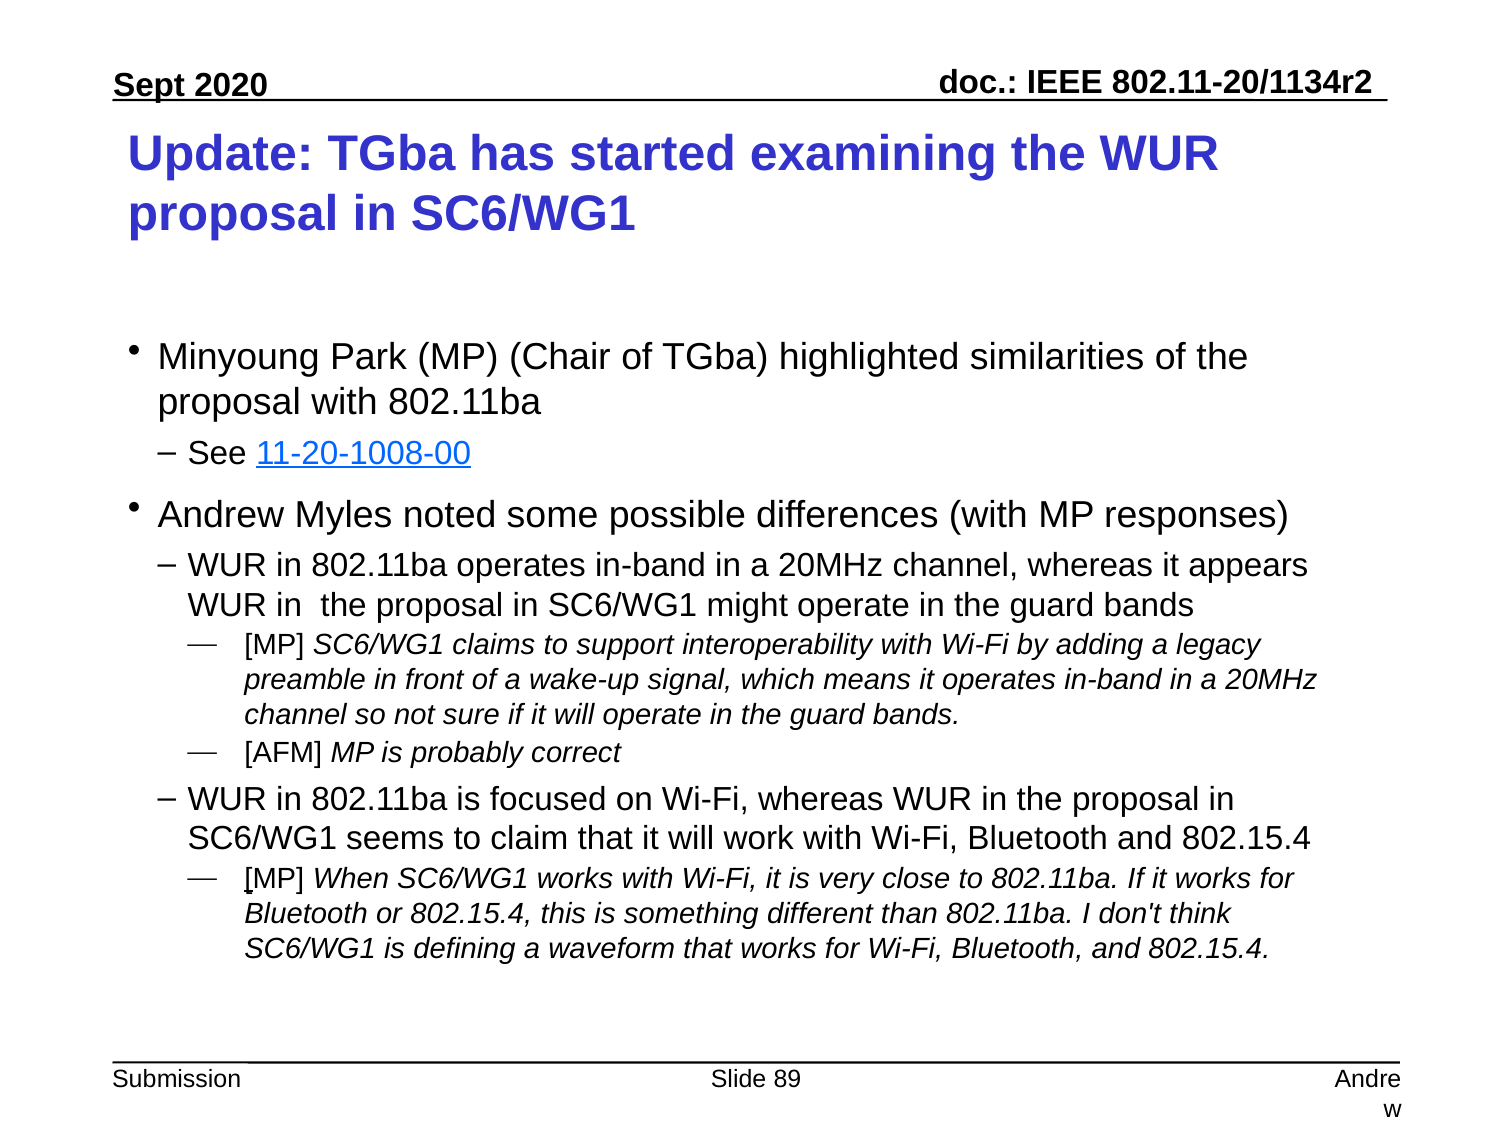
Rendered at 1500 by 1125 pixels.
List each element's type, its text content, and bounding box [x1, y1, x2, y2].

footer Andrew Myles, Cisco [1320, 1061, 1402, 1093]
slide_number Slide 89 [709, 1061, 803, 1093]
list Minyoung Park (MP) (Chair of TGba) highlighted similarities of the proposal with 802.11ba See 11-20-1008-00 Andrew Myles noted some possible differences (with MP responses) WUR in 802.11ba operates in-band in a 20MHz channel, whereas it appears WUR in the proposal in SC6/WG1 might operate in the guard bands [MP] SC6/WG1 claims to support interoperability with Wi-Fi by adding a legacy preamble in front of a wake-up signal, which means it operates in-band in a 20MHz channel so not sure if it will operate in the guard bands. [AFM] MP is probably correct WUR in 802.11ba is focused on Wi-Fi, whereas WUR in the proposal in SC6/WG1 seems to claim that it will work with Wi-Fi, Bluetooth and 802.15.4 [MP] When SC6/WG1 works with Wi-Fi, it is very close to 802.11ba. If it works for Bluetooth or 802.15.4, this is something different than 802.11ba. I don't think SC6/WG1 is defining a waveform that works for Wi-Fi, Bluetooth, and 802.15.4. [112, 324, 1388, 1000]
title Update: TGba has started examining the WUR proposal in SC6/WG1 [112, 112, 1388, 288]
